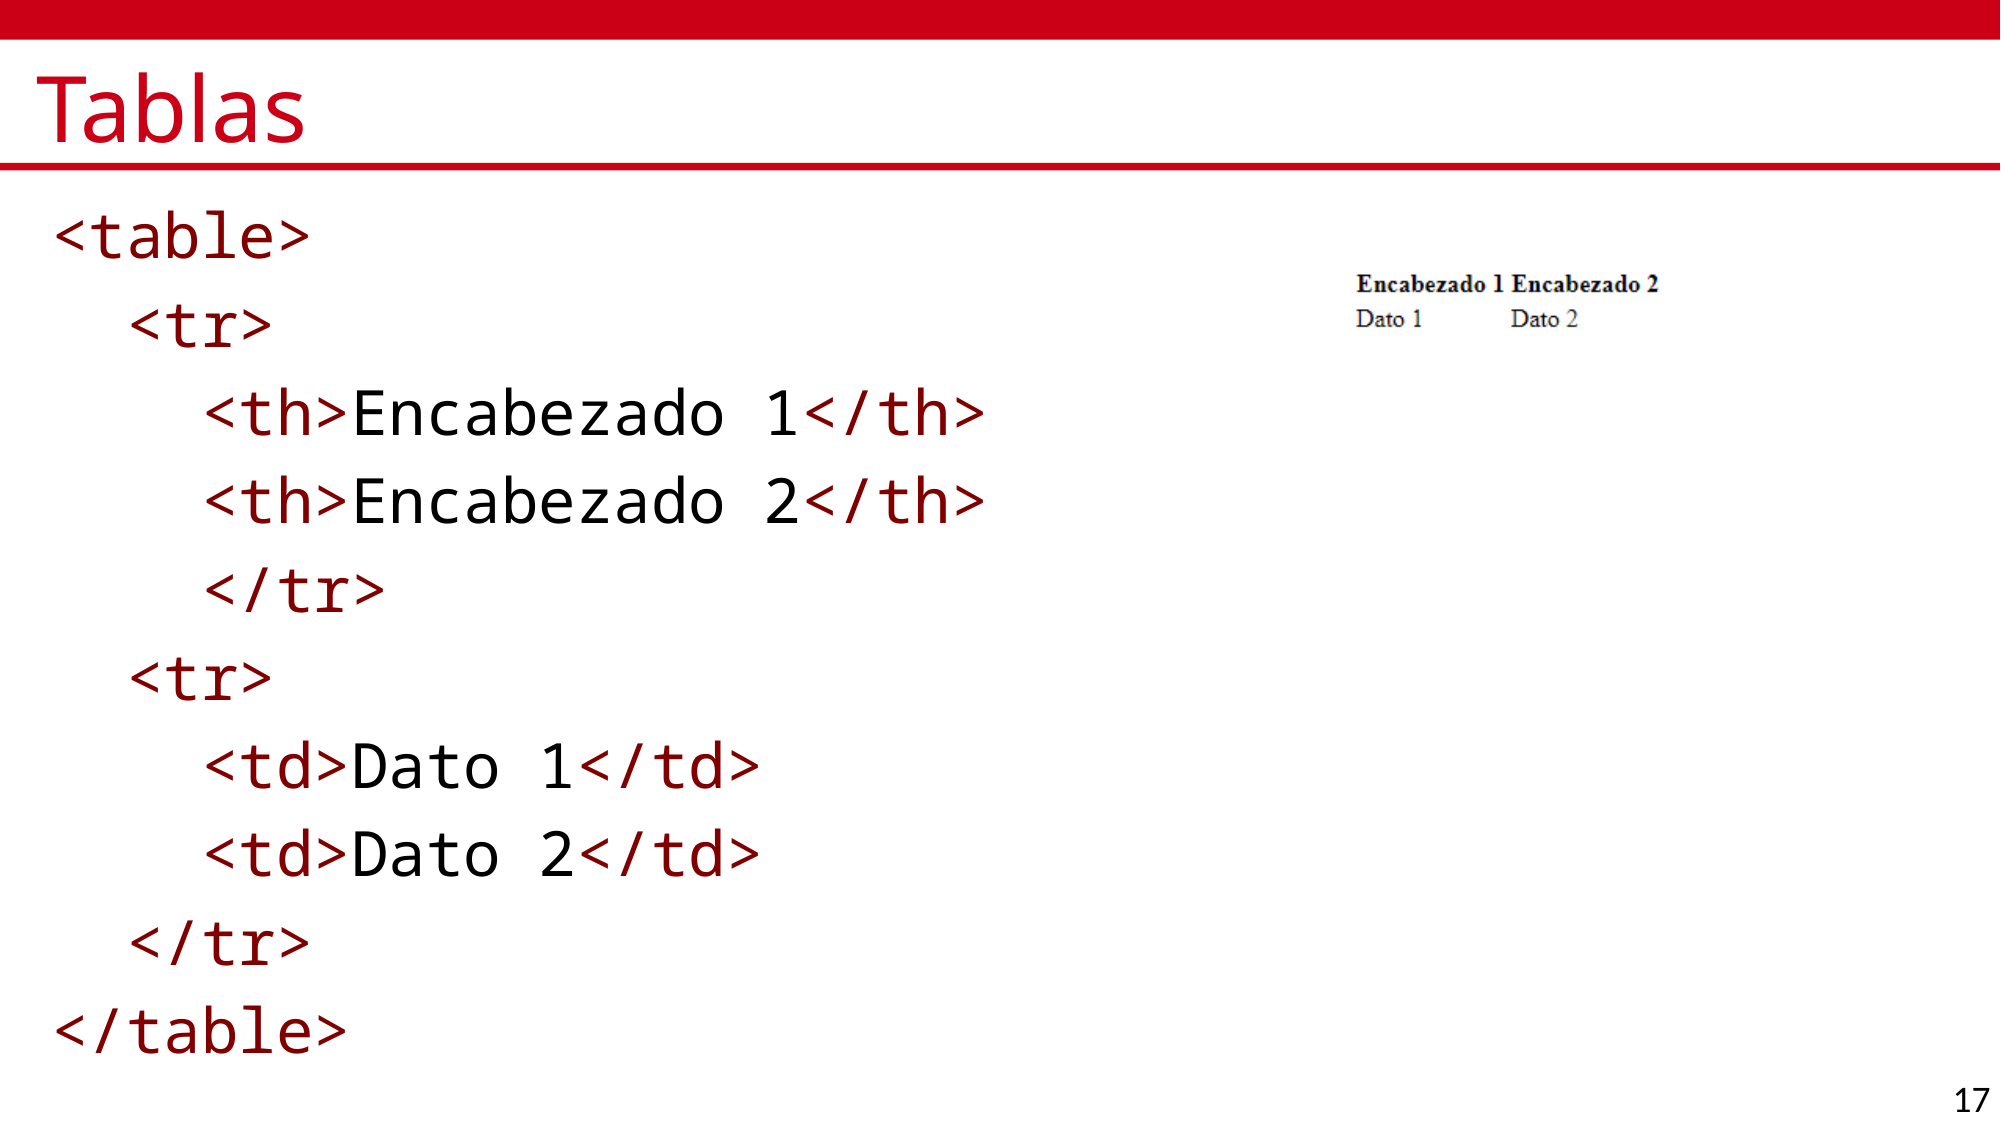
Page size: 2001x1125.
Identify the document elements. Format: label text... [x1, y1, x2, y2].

title Tablas [36, 57, 1964, 168]
slide_number 17 [1937, 1067, 2000, 1125]
text_box <table> <tr> <th>Encabezado 1</th> <th>Encabezado 2</th> </tr> <tr> <td>Dato 1</td> <td>Dato 2</td> </tr> </table> [51, 259, 1394, 1013]
picture [1344, 259, 1681, 343]
